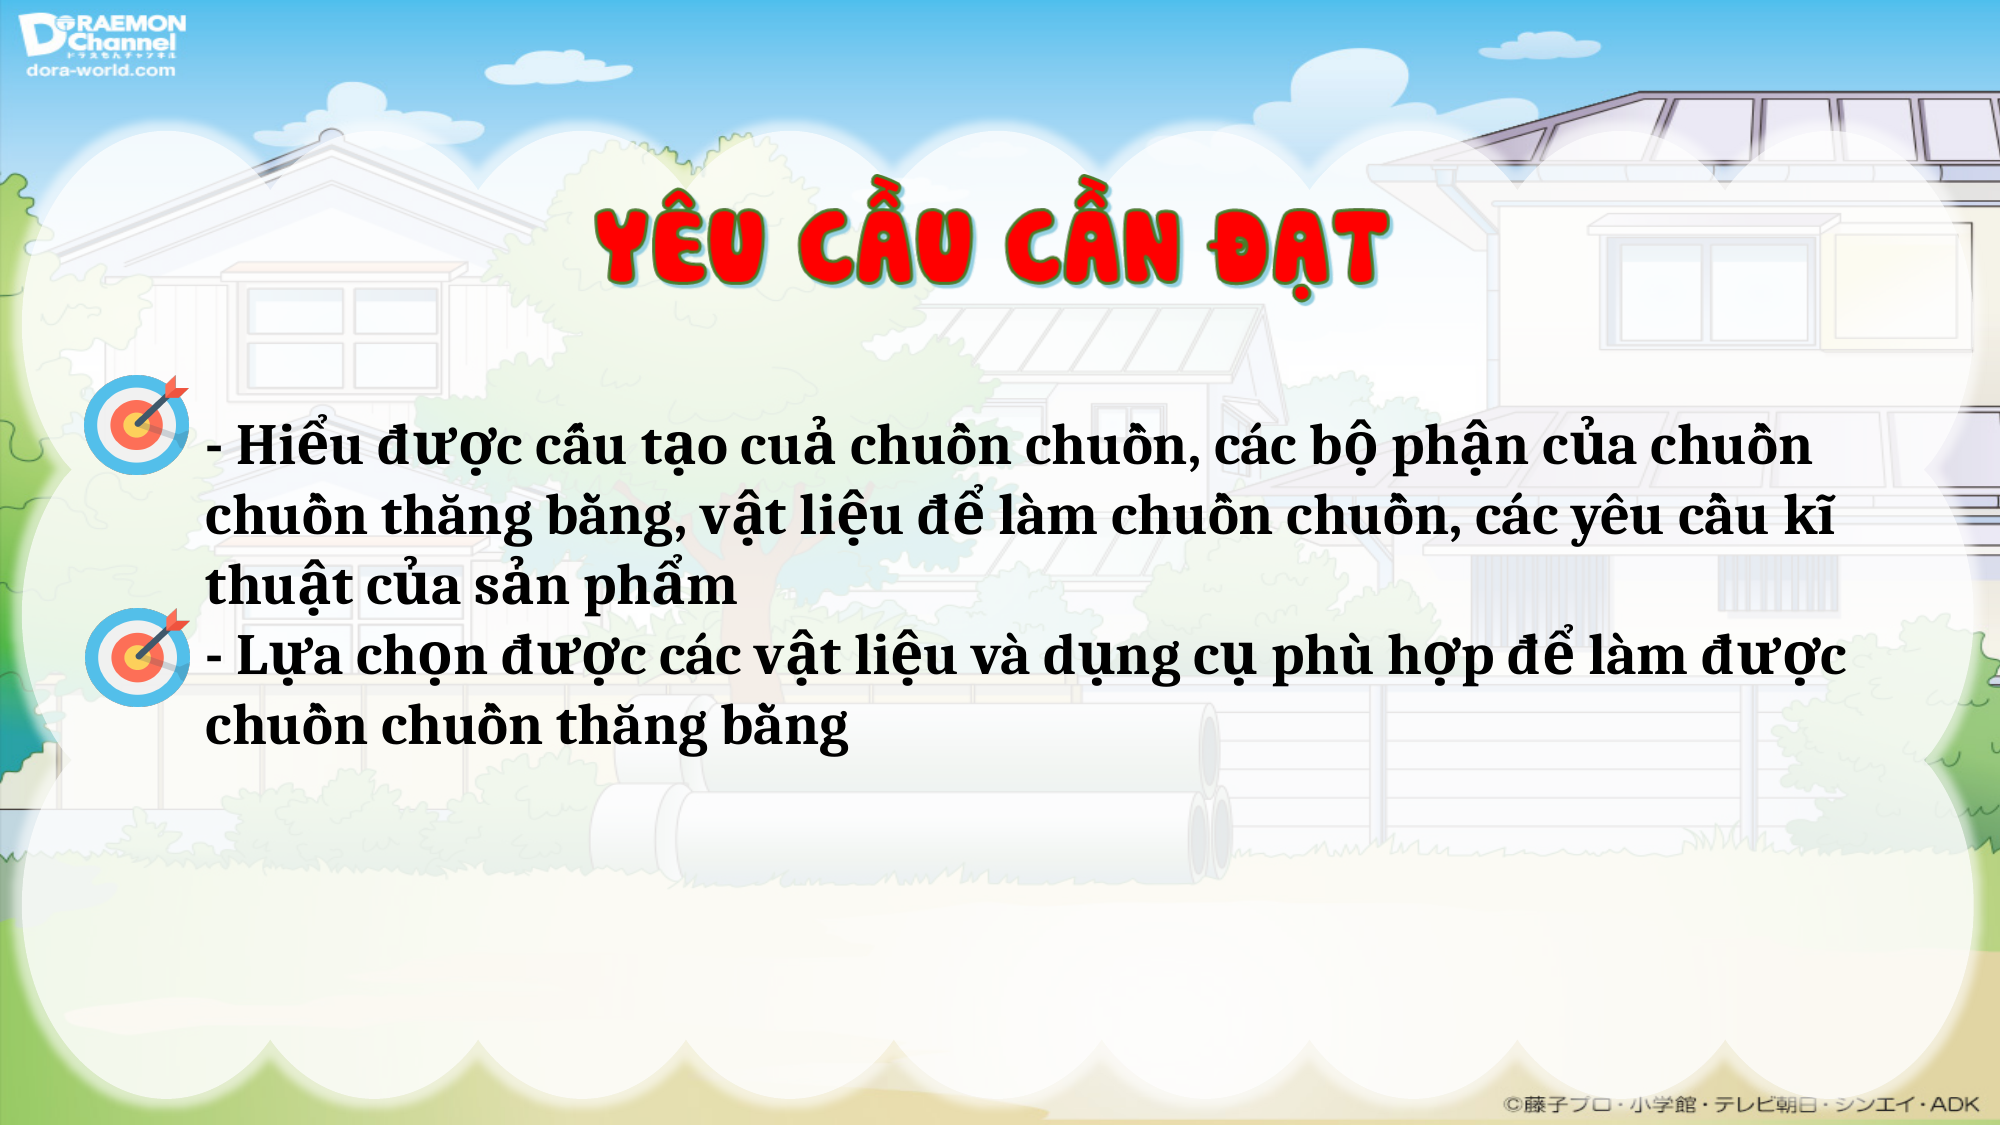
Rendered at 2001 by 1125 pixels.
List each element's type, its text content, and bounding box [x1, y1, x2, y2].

picture [84, 375, 189, 475]
picture [85, 608, 190, 707]
picture [104, 171, 1882, 308]
text_box - Hiểu được cấu tạo cuả chuồn chuồn, các bộ phận của chuồn chuồn thăng bằng, vật liệu để làm chuồn chuồn, các yêu cầu kĩ thuật của sản phẩm - Lựa chọn được các vật liệu và dụng cụ phù hợp để làm được chuồn chuồn thăng bằng [190, 399, 1951, 764]
text_box [20, 129, 1975, 1100]
